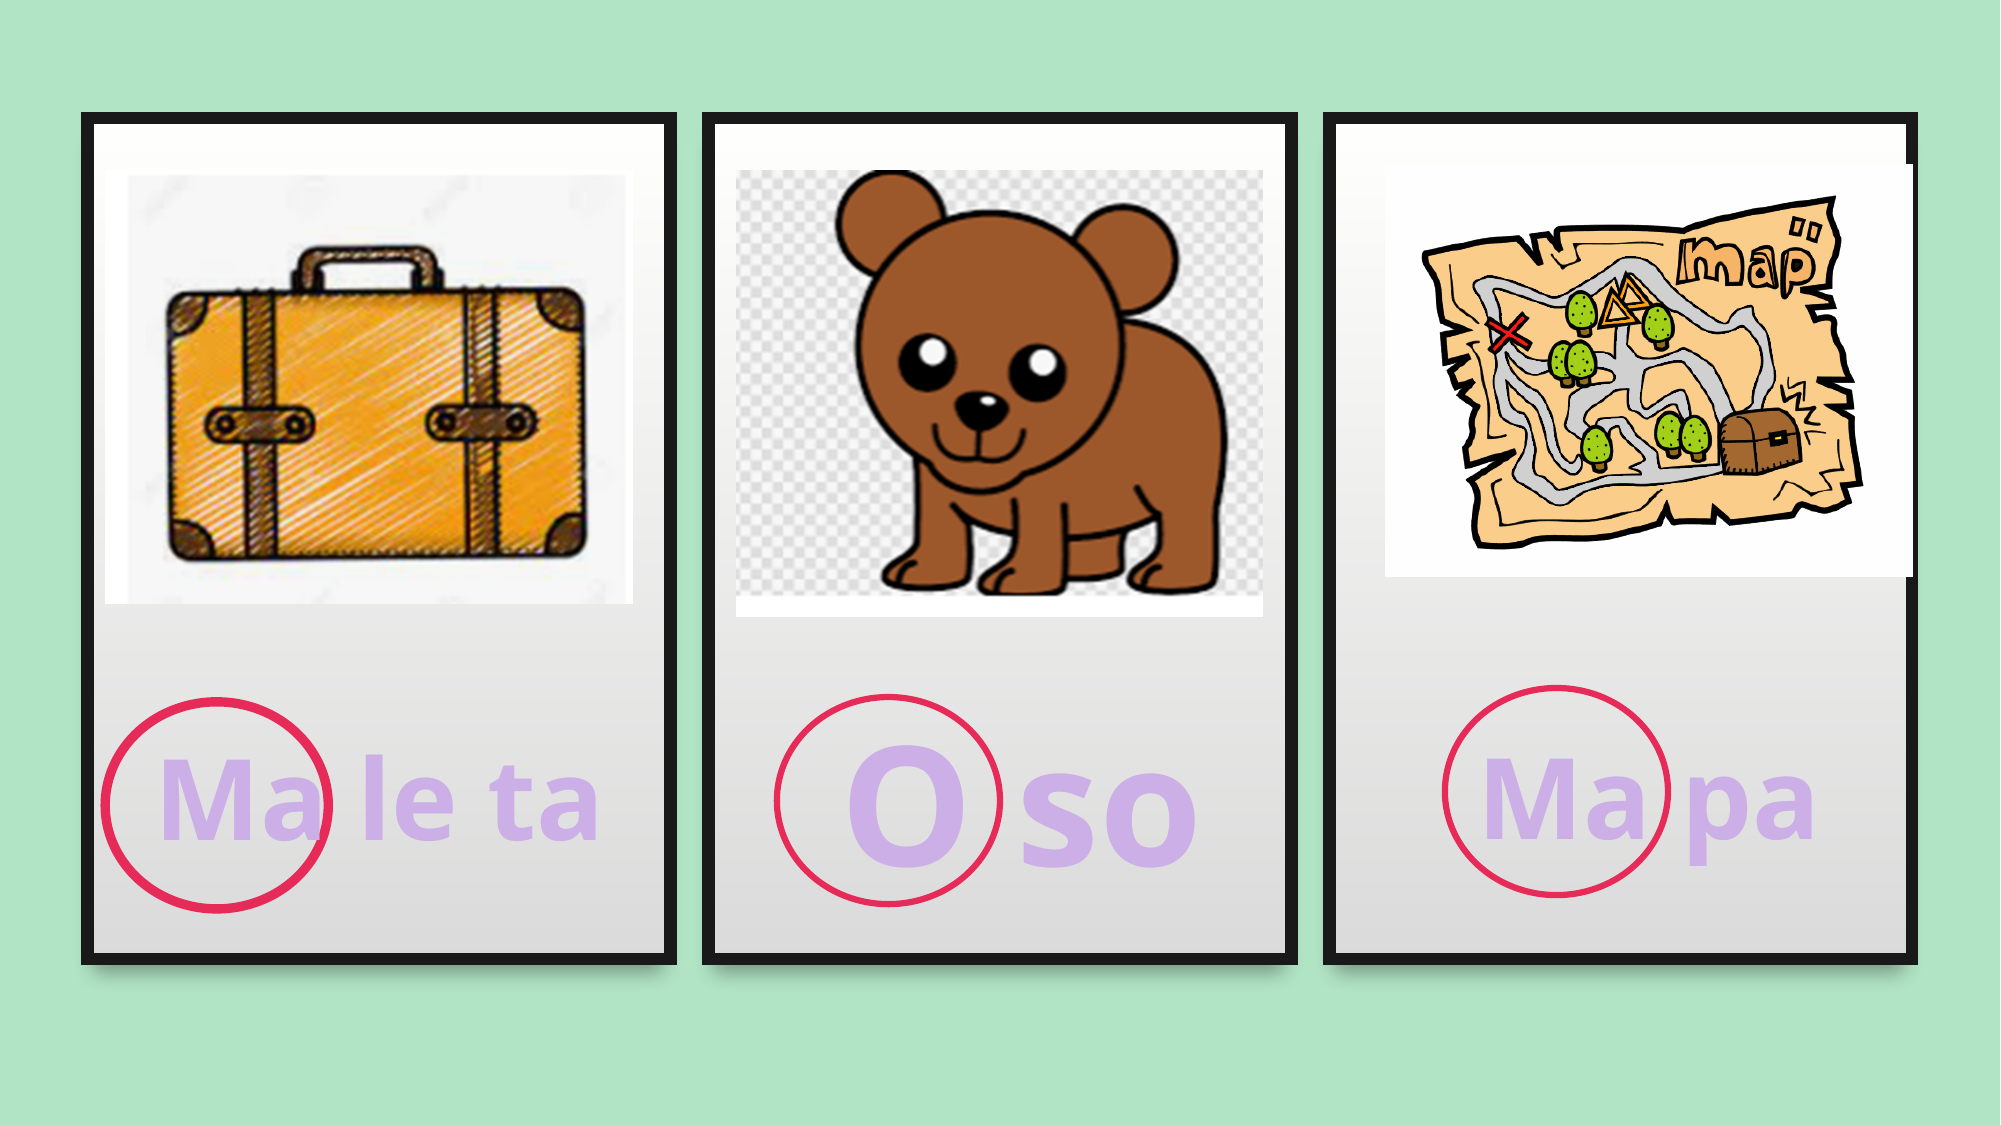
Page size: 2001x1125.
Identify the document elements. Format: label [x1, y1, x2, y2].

text_box [0, 0, 2000, 1125]
picture [1385, 164, 1913, 577]
text_box [1329, 114, 1913, 961]
picture [736, 170, 1263, 617]
picture [105, 170, 633, 604]
text_box [87, 114, 671, 961]
text_box [708, 114, 1292, 961]
